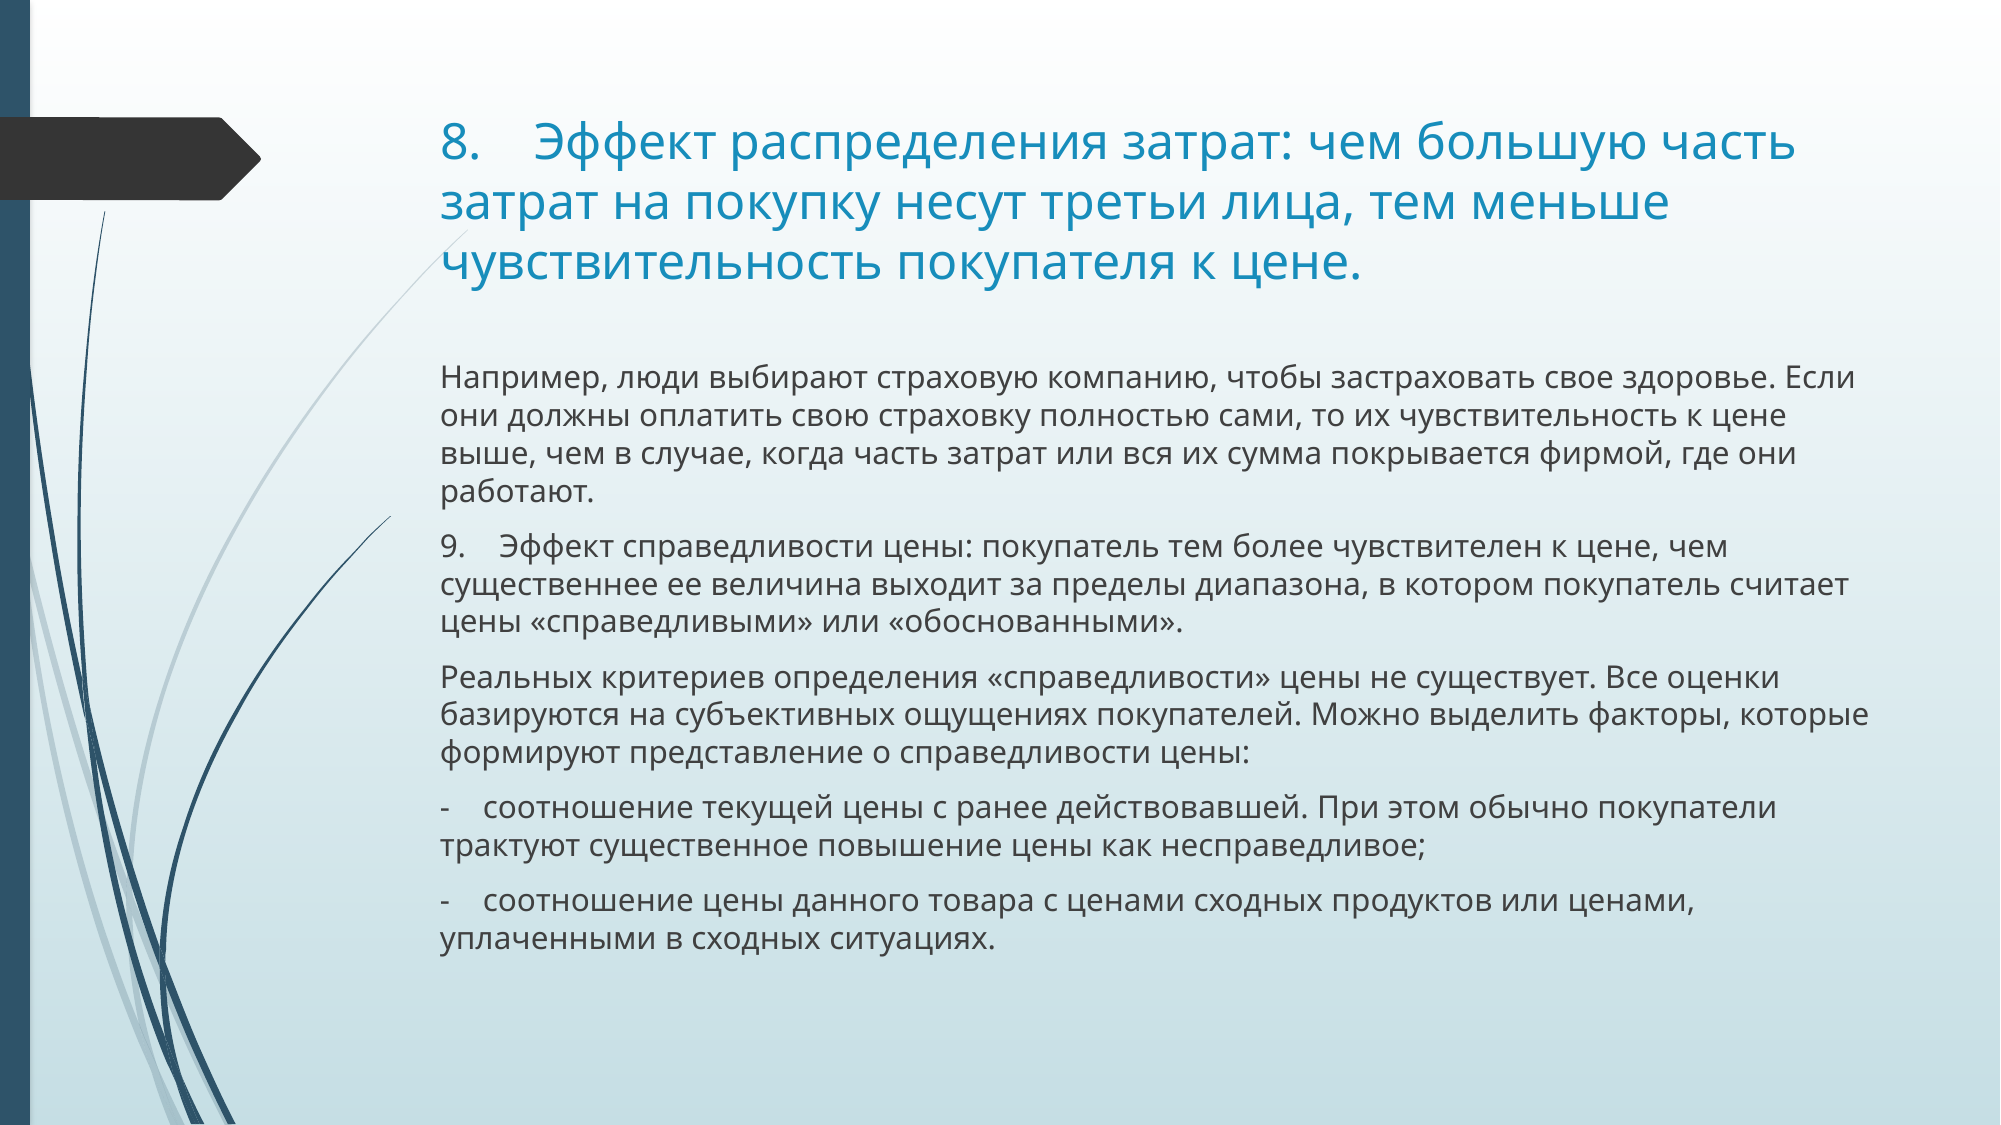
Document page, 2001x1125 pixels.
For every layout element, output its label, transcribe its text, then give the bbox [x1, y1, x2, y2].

list Например, люди выбирают страховую компанию, чтобы застраховать свое здоровье. Если они должны оплатить свою страховку полностью сами, то их чувствительность к цене выше, чем в случае, когда часть затрат или вся их сумма покрывается фирмой, где они работают. 9. Эффект справедливости цены: покупатель тем более чувствителен к цене, чем существеннее ее величина выходит за пределы диапазона, в котором покупатель считает цены «справедливыми» или «обоснованными». Реальных критериев определения «справедливости» цены не существует. Все оценки базируются на субъективных ощущениях покупателей. Можно выделить факторы, которые формируют представление о справедливости цены: - соотношение текущей цены с ранее действовавшей. При этом обычно покупатели трактуют существенное повышение цены как несправедливое; - соотношение цены данного товара с ценами сходных продуктов или ценами, уплаченными в сходных ситуациях. [424, 350, 1888, 970]
title 8. Эффект распределения затрат: чем большую часть затрат на покупку несут третьи лица, тем меньше чувствительность покупателя к цене. [425, 102, 1888, 313]
